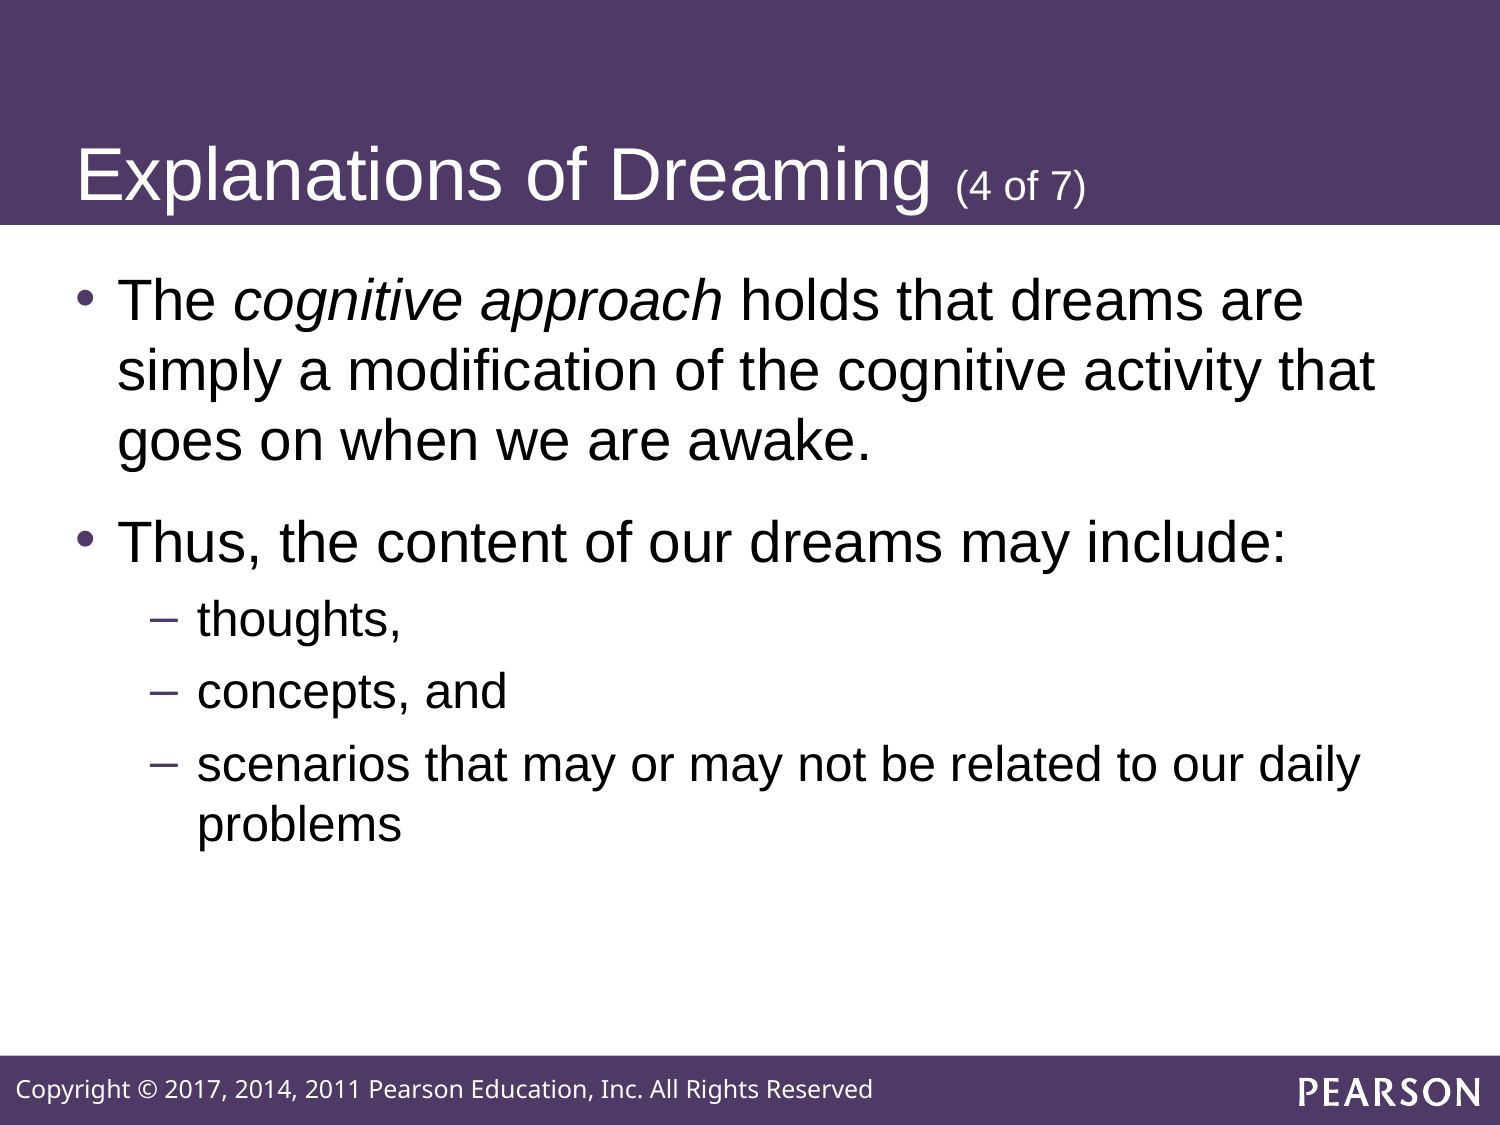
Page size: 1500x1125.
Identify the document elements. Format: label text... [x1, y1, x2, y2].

title Explanations of Dreaming (4 of 7) [75, 35, 1425, 216]
list The cognitive approach holds that dreams are simply a modification of the cognitive activity that goes on when we are awake. Thus, the content of our dreams may include: thoughts, concepts, and scenarios that may or may not be related to our daily problems [75, 262, 1425, 1005]
